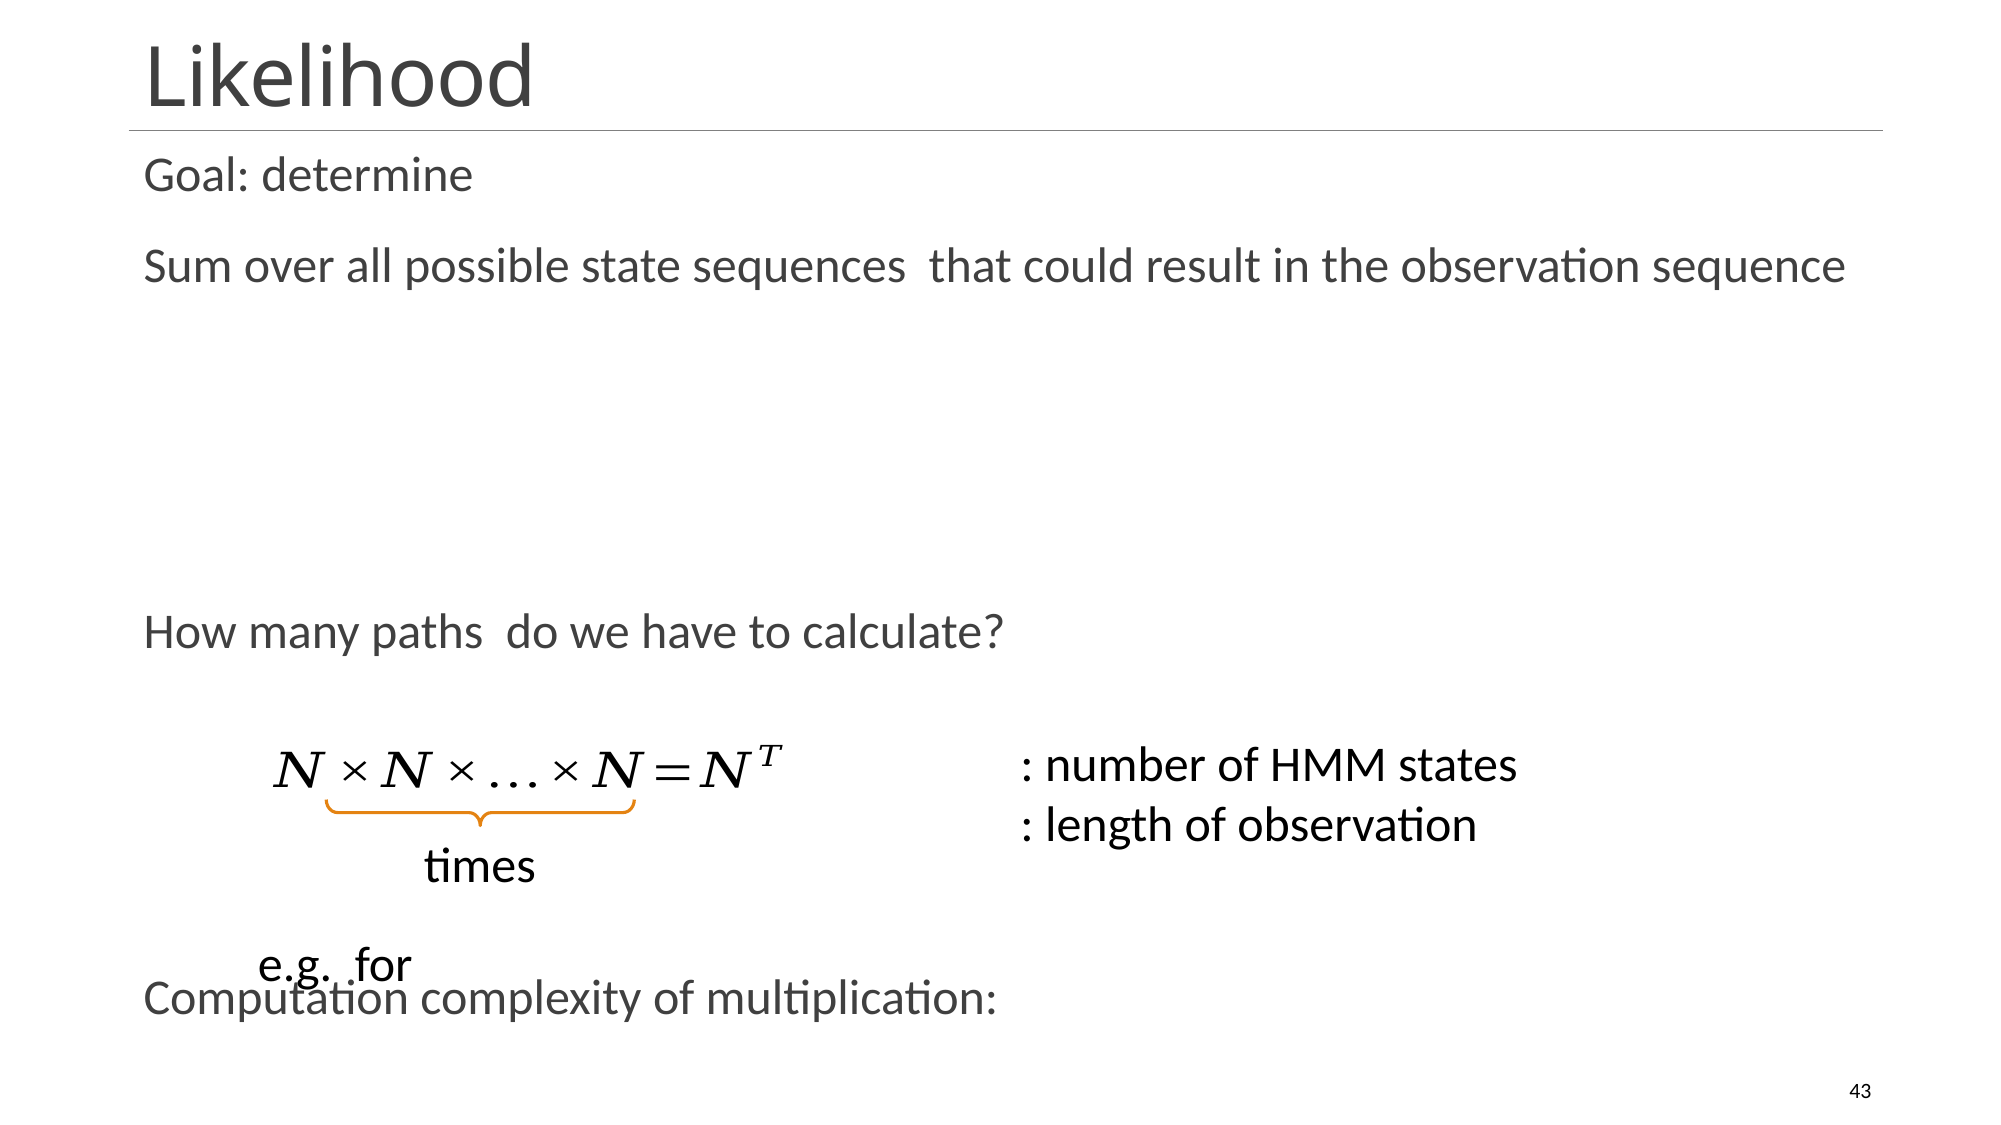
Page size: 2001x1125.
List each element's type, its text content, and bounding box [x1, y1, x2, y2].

slide_number 43 [1671, 1059, 1887, 1120]
text_box [325, 799, 636, 827]
title Likelihood [128, 19, 1883, 131]
